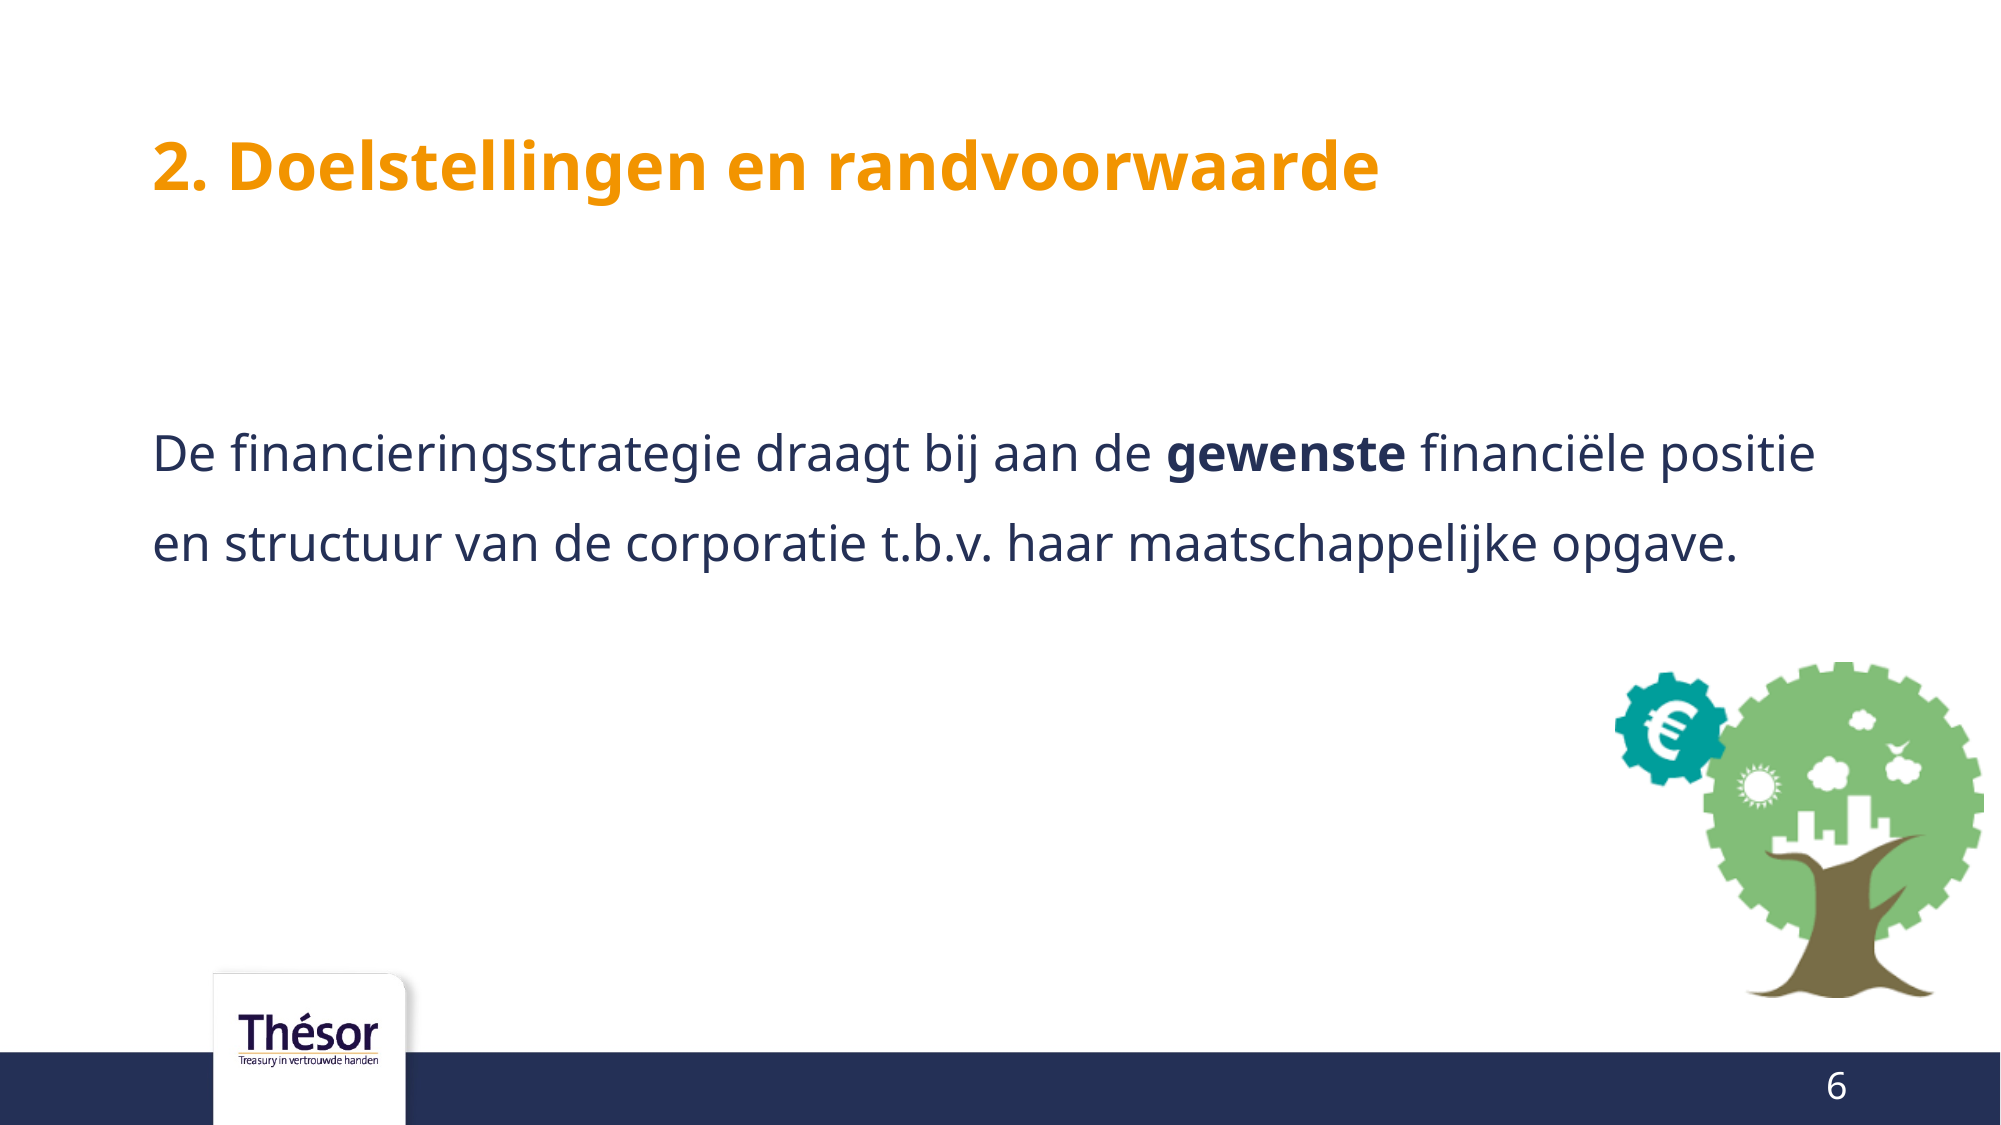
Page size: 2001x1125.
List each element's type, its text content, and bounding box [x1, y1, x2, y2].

title 2. Doelstellingen en randvoorwaarde [137, 59, 1863, 278]
list De financieringsstrategie draagt bij aan de gewenste financiële positie en structuur van de corporatie t.b.v. haar maatschappelijke opgave. [137, 303, 1863, 965]
picture [0, 0, 2001, 1125]
slide_number 6 [1412, 1057, 1863, 1118]
